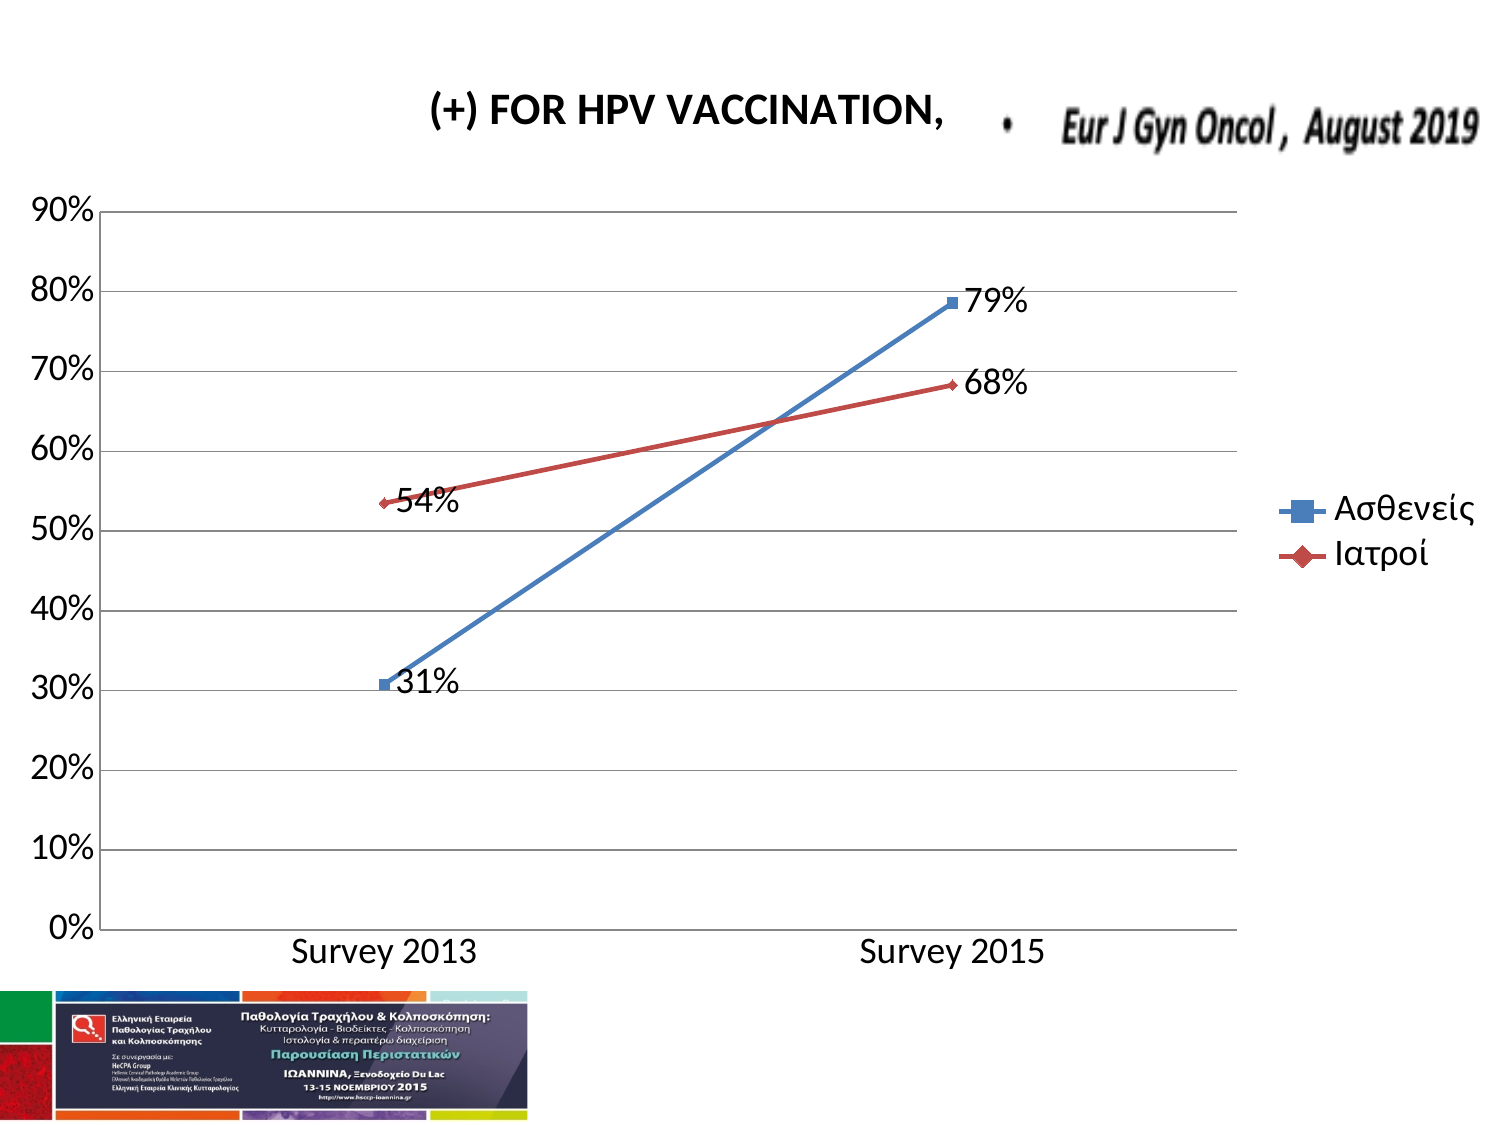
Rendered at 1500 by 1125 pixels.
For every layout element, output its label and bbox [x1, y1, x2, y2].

picture [0, 992, 528, 1125]
chart [0, 75, 1500, 992]
